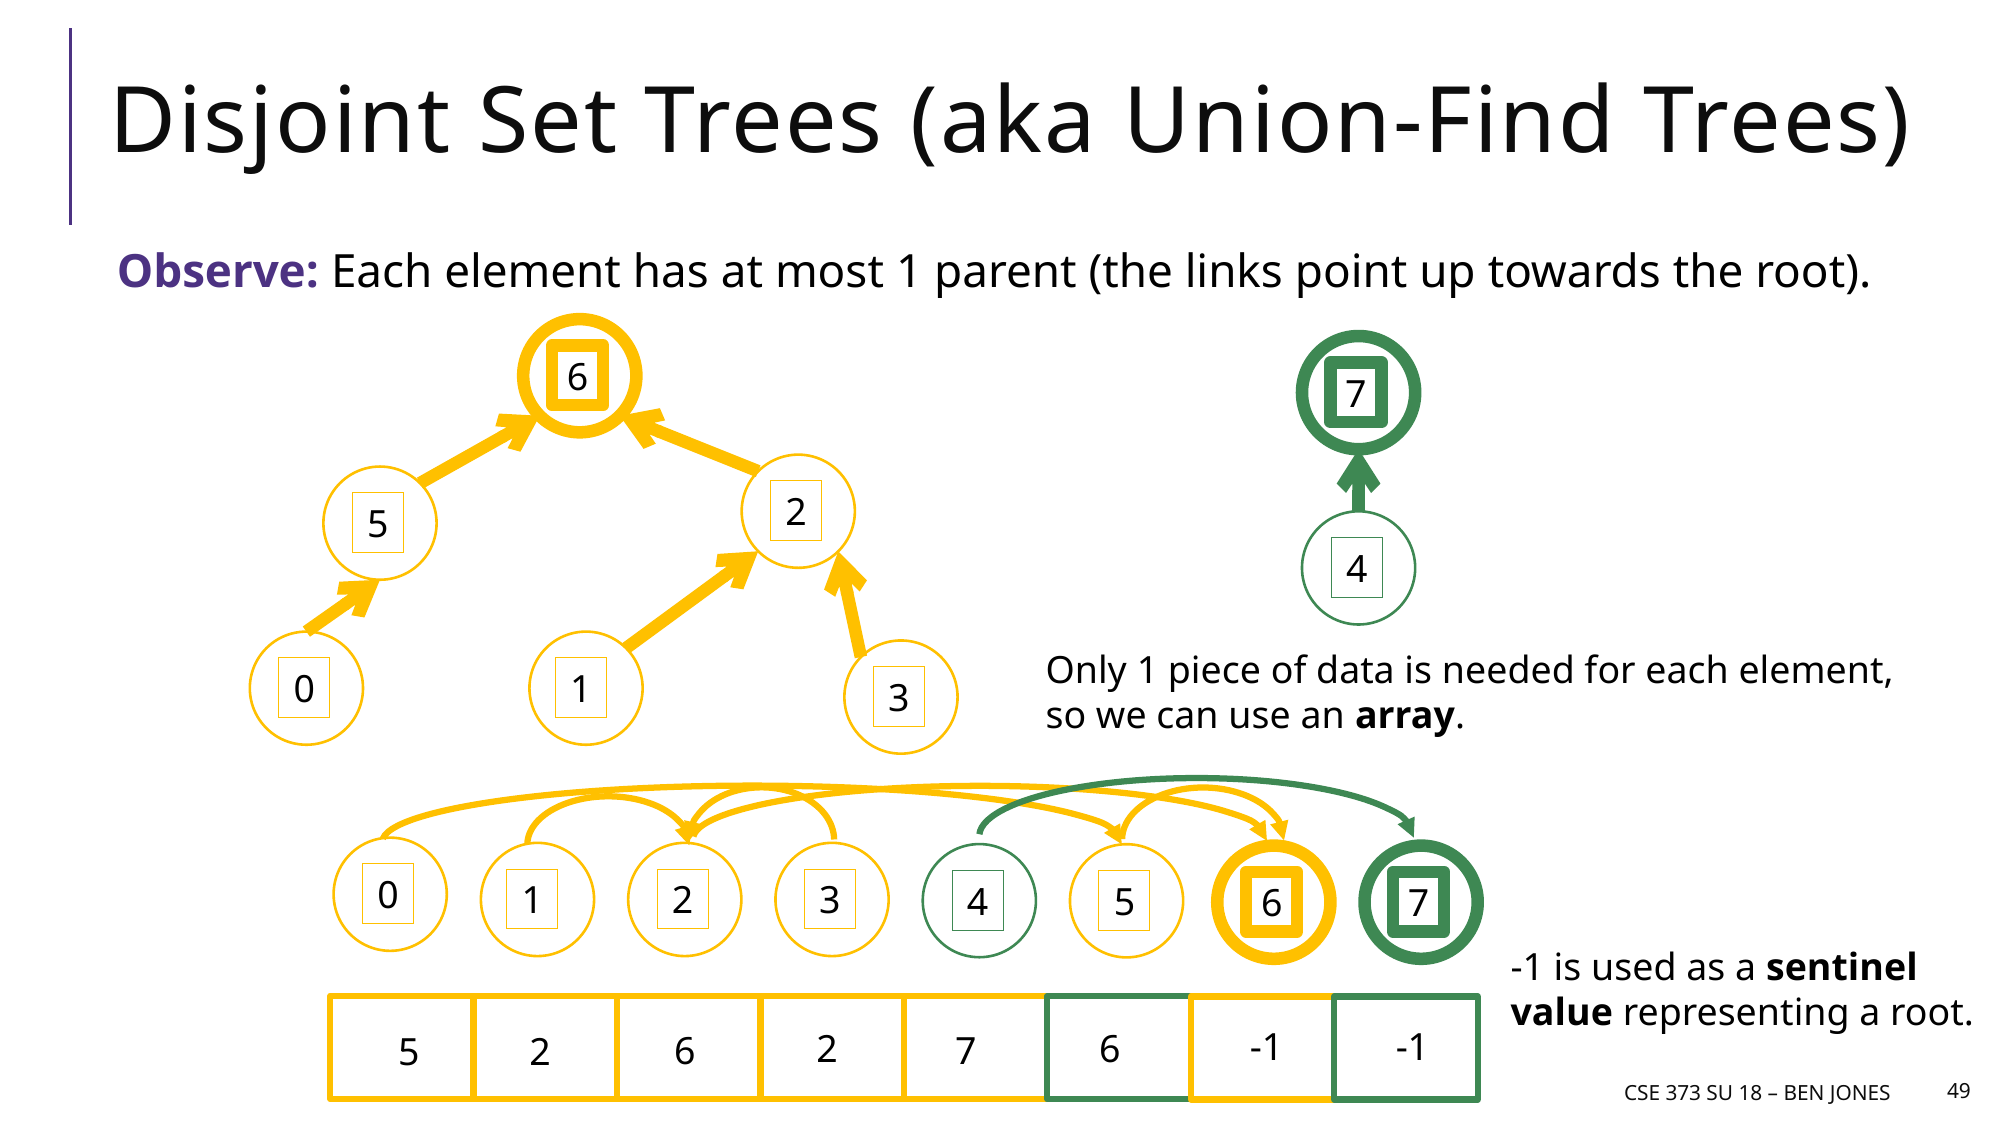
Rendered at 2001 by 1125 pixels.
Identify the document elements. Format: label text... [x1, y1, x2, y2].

text_box [472, 995, 616, 1100]
text_box -1 [1235, 1015, 1299, 1076]
text_box [1046, 995, 1190, 1100]
text_box [759, 995, 903, 1100]
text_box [249, 631, 364, 746]
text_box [306, 579, 381, 632]
text_box -1 [1381, 1015, 1445, 1076]
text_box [333, 777, 1478, 960]
text_box 6 [1084, 1017, 1136, 1078]
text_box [529, 631, 643, 746]
text_box 2 [801, 1017, 853, 1077]
text_box 7 [940, 1019, 992, 1080]
text_box [1333, 995, 1479, 1101]
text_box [619, 415, 759, 472]
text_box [323, 466, 437, 581]
text_box 5 [383, 1020, 435, 1081]
text_box [616, 995, 759, 1100]
list Observe: Each element has at most 1 parent (the links point up towards the root). [94, 240, 1930, 1035]
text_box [625, 550, 759, 649]
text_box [419, 415, 540, 484]
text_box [838, 551, 862, 658]
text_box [1301, 335, 1416, 450]
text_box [741, 454, 856, 569]
text_box Only 1 piece of data is needed for each element, so we can use an array. [1030, 638, 1930, 744]
footer CSE 373 Su 18 – Ben jones [937, 1069, 1906, 1115]
text_box [903, 995, 1046, 1100]
title Disjoint Set Trees (aka Union-Find Trees) [94, 43, 1930, 210]
text_box [329, 995, 472, 1100]
slide_number 49 [1916, 1069, 1986, 1115]
text_box -1 is used as a sentinel value representing a root. [1495, 935, 2000, 1041]
text_box [1190, 995, 1333, 1101]
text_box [1301, 511, 1416, 625]
text_box 6 [659, 1019, 711, 1080]
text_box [844, 640, 958, 754]
text_box 2 [514, 1020, 566, 1081]
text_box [522, 318, 637, 433]
